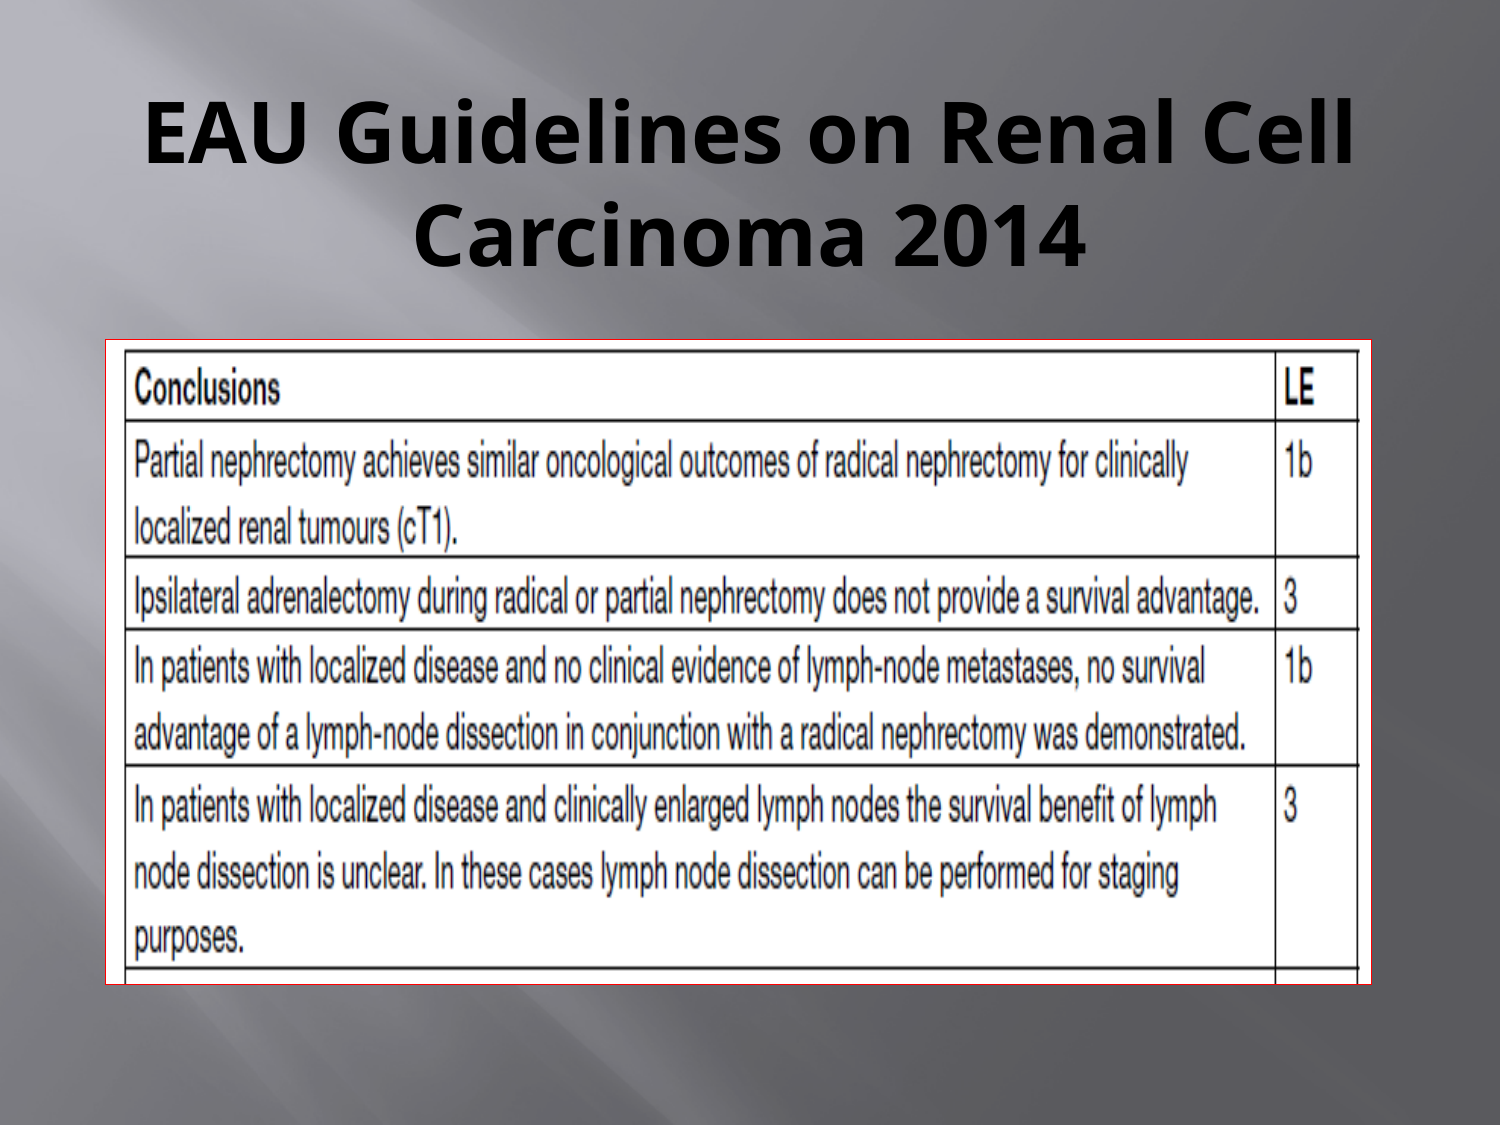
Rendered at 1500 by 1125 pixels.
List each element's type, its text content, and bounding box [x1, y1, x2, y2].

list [105, 339, 1372, 985]
title EAU Guidelines on Renal Cell Carcinoma 2014 [75, 45, 1425, 317]
